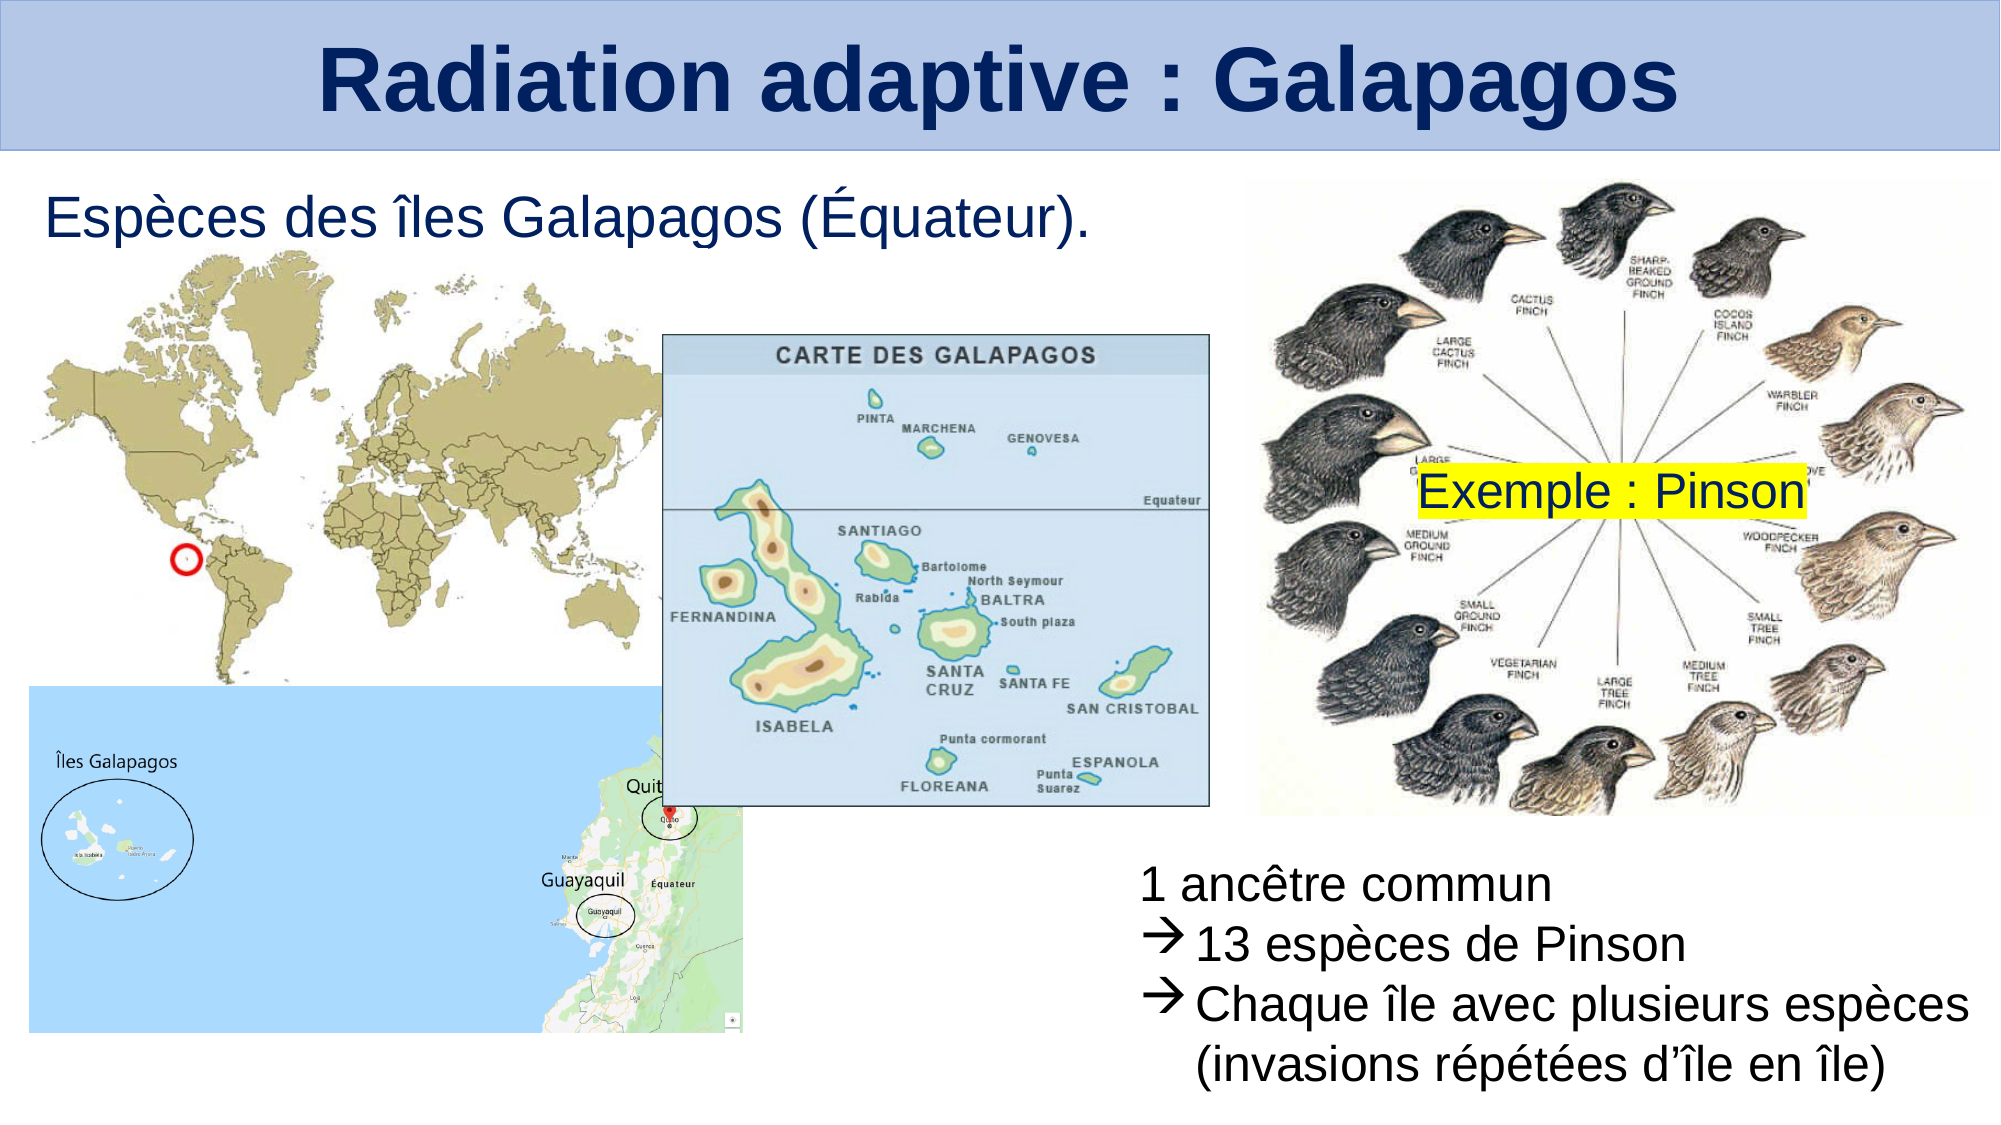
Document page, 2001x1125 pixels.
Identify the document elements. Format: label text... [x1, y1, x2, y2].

text_box 1 ancêtre commun 13 espèces de Pinson Chaque île avec plusieurs espèces (invasions répétées d’île en île) [1124, 844, 1993, 1100]
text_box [1244, 178, 1993, 816]
list Espèces des îles Galapagos (Équateur). [29, 179, 1244, 272]
picture [29, 248, 1210, 1033]
text_box Radiation adaptive : Galapagos [0, 0, 2000, 151]
